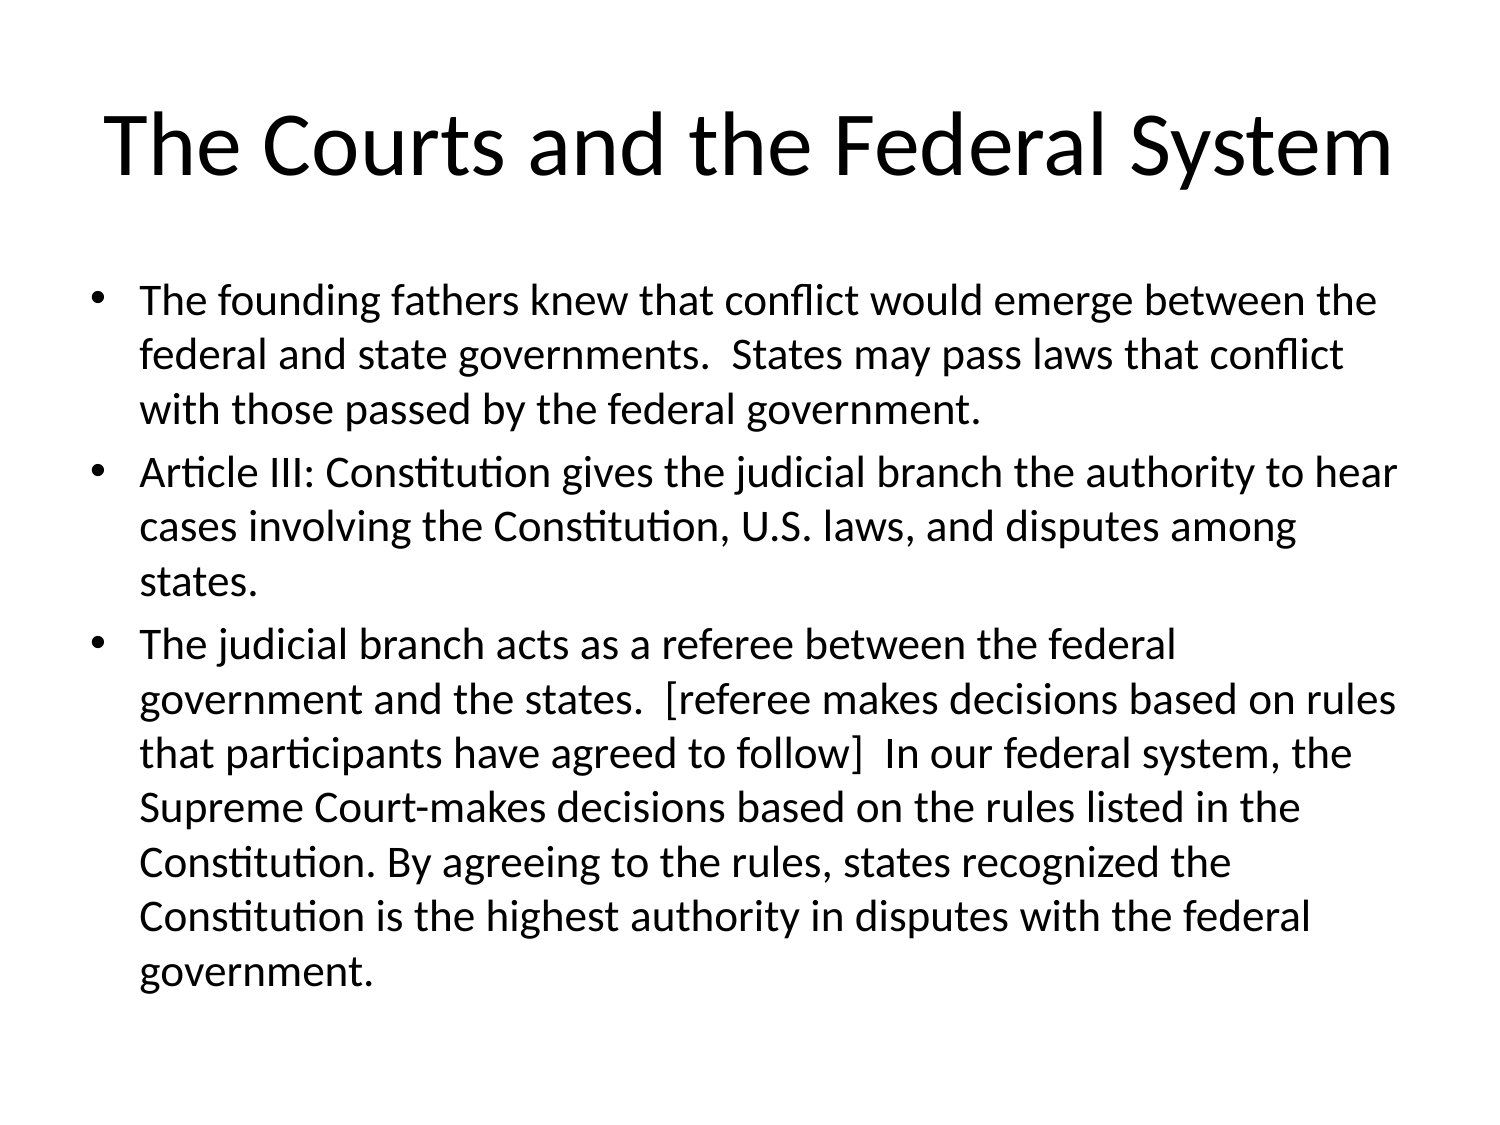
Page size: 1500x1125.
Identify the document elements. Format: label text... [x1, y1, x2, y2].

title The Courts and the Federal System [75, 45, 1425, 233]
list The founding fathers knew that conflict would emerge between the federal and state governments. States may pass laws that conflict with those passed by the federal government. Article III: Constitution gives the judicial branch the authority to hear cases involving the Constitution, U.S. laws, and disputes among states. The judicial branch acts as a referee between the federal government and the states. [referee makes decisions based on rules that participants have agreed to follow] In our federal system, the Supreme Court-makes decisions based on the rules listed in the Constitution. By agreeing to the rules, states recognized the Constitution is the highest authority in disputes with the federal government. [75, 262, 1425, 1005]
